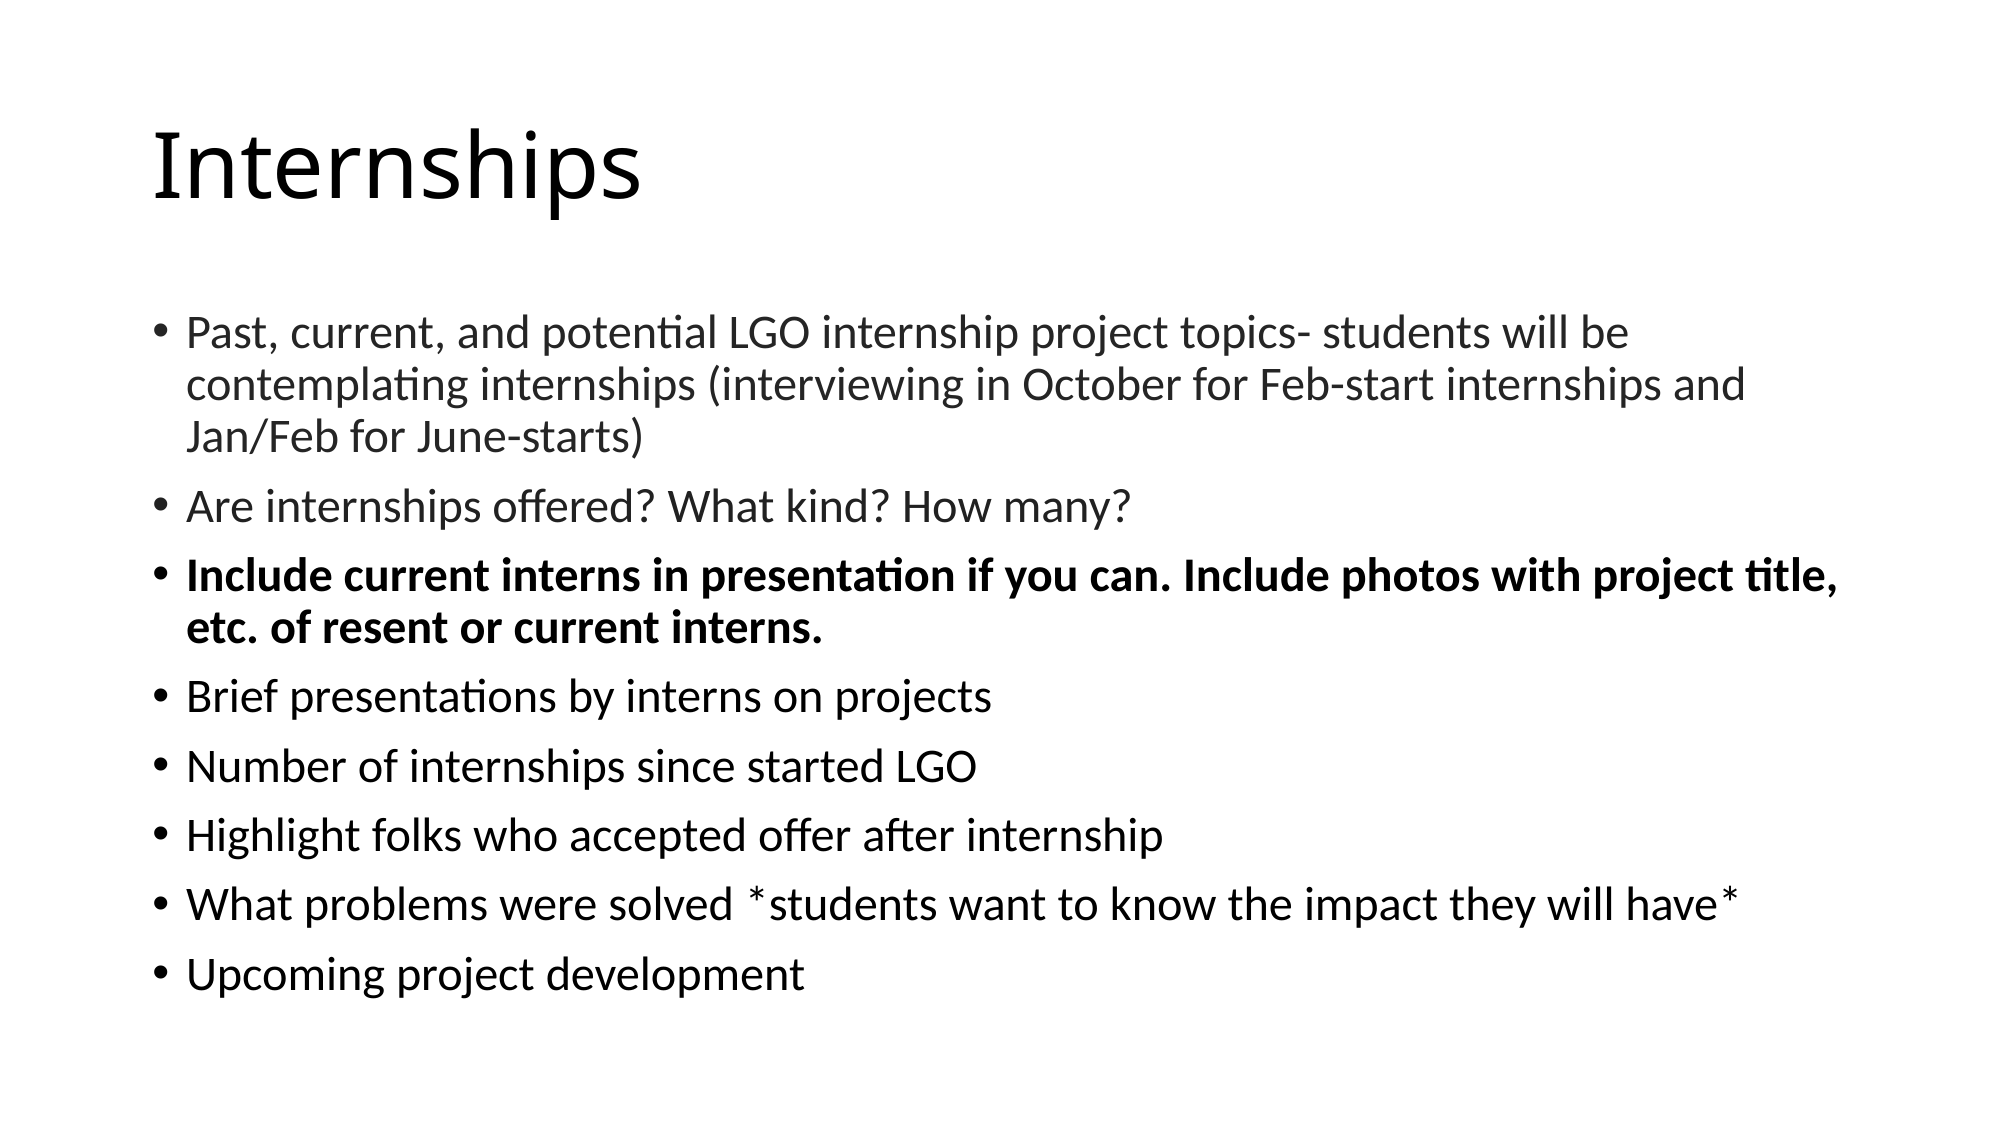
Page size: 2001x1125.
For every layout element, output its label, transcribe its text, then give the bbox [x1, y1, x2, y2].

title Internships [137, 59, 1863, 278]
list Past, current, and potential LGO internship project topics- students will be contemplating internships (interviewing in October for Feb-start internships and Jan/Feb for June-starts) Are internships offered? What kind? How many? Include current interns in presentation if you can. Include photos with project title, etc. of resent or current interns. Brief presentations by interns on projects Number of internships since started LGO Highlight folks who accepted offer after internship What problems were solved *students want to know the impact they will have* Upcoming project development [137, 299, 1863, 1014]
